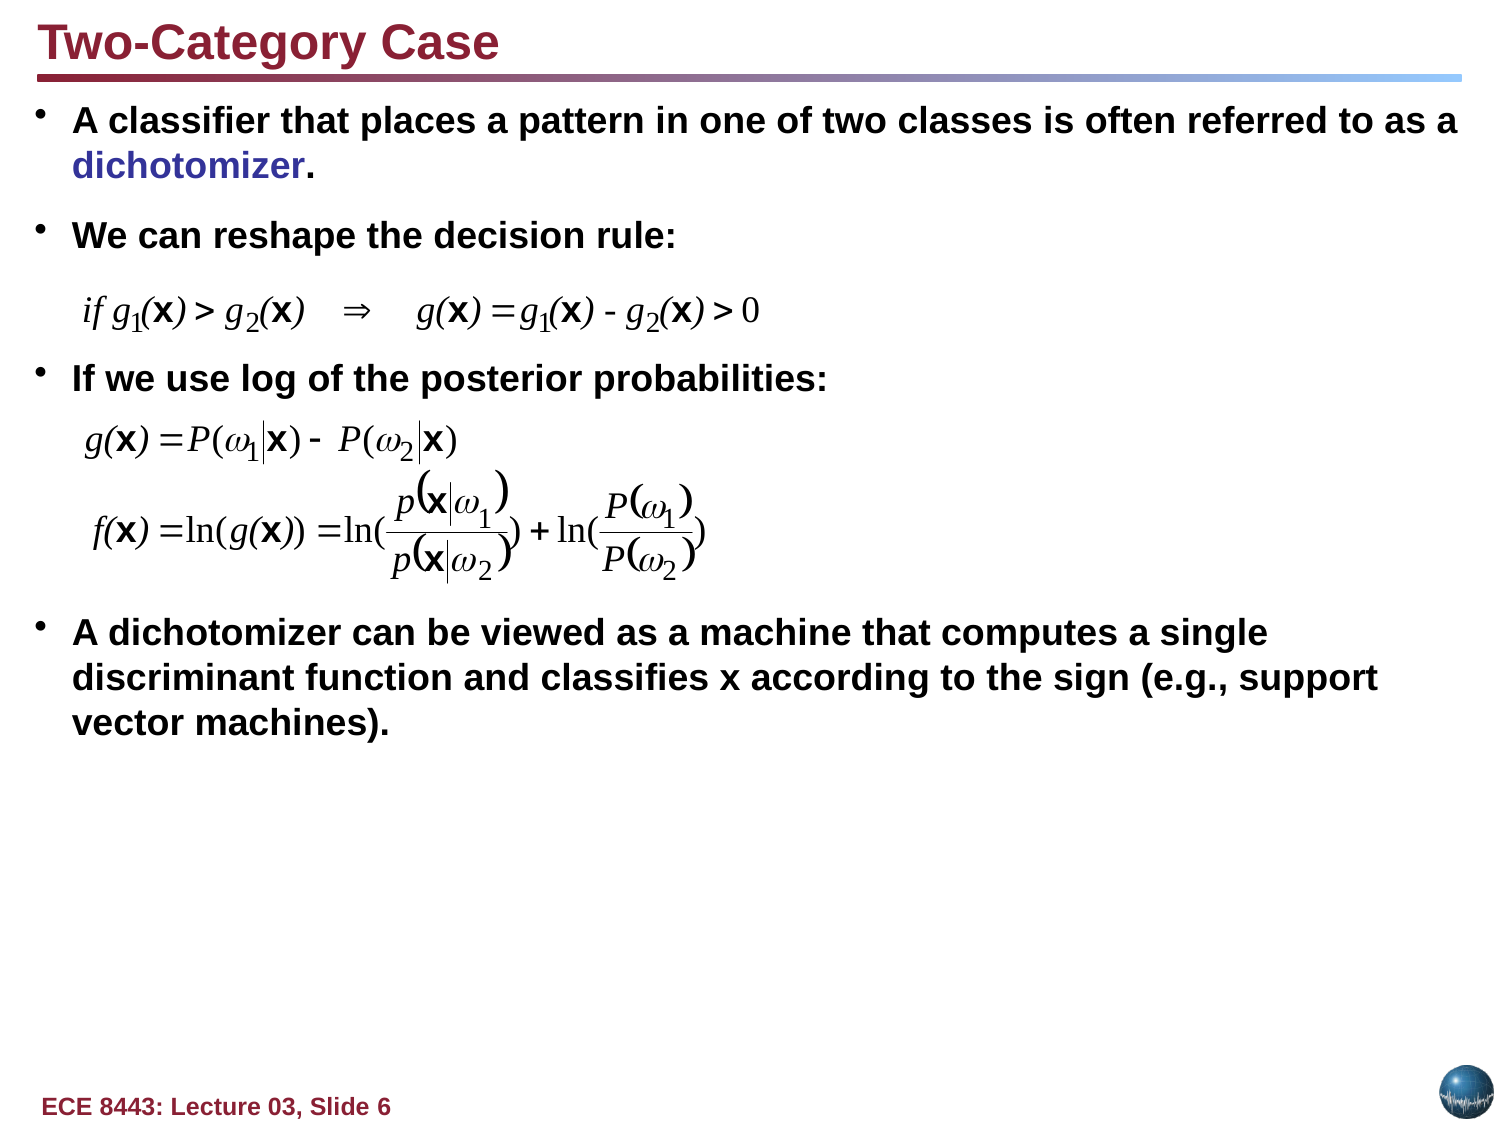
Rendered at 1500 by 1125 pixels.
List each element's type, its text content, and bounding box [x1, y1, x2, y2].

text_box If we use log of the posterior probabilities: [34, 353, 1468, 426]
text_box Two-Category Case [37, 9, 1163, 70]
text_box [79, 289, 763, 338]
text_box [79, 415, 711, 589]
text_box A dichotomizer can be viewed as a machine that computes a single discriminant function and classifies x according to the sign (e.g., support vector machines). [34, 608, 1468, 805]
text_box A classifier that places a pattern in one of two classes is often referred to as a dichotomizer. We can reshape the decision rule: [34, 96, 1468, 301]
picture [1439, 1065, 1494, 1119]
